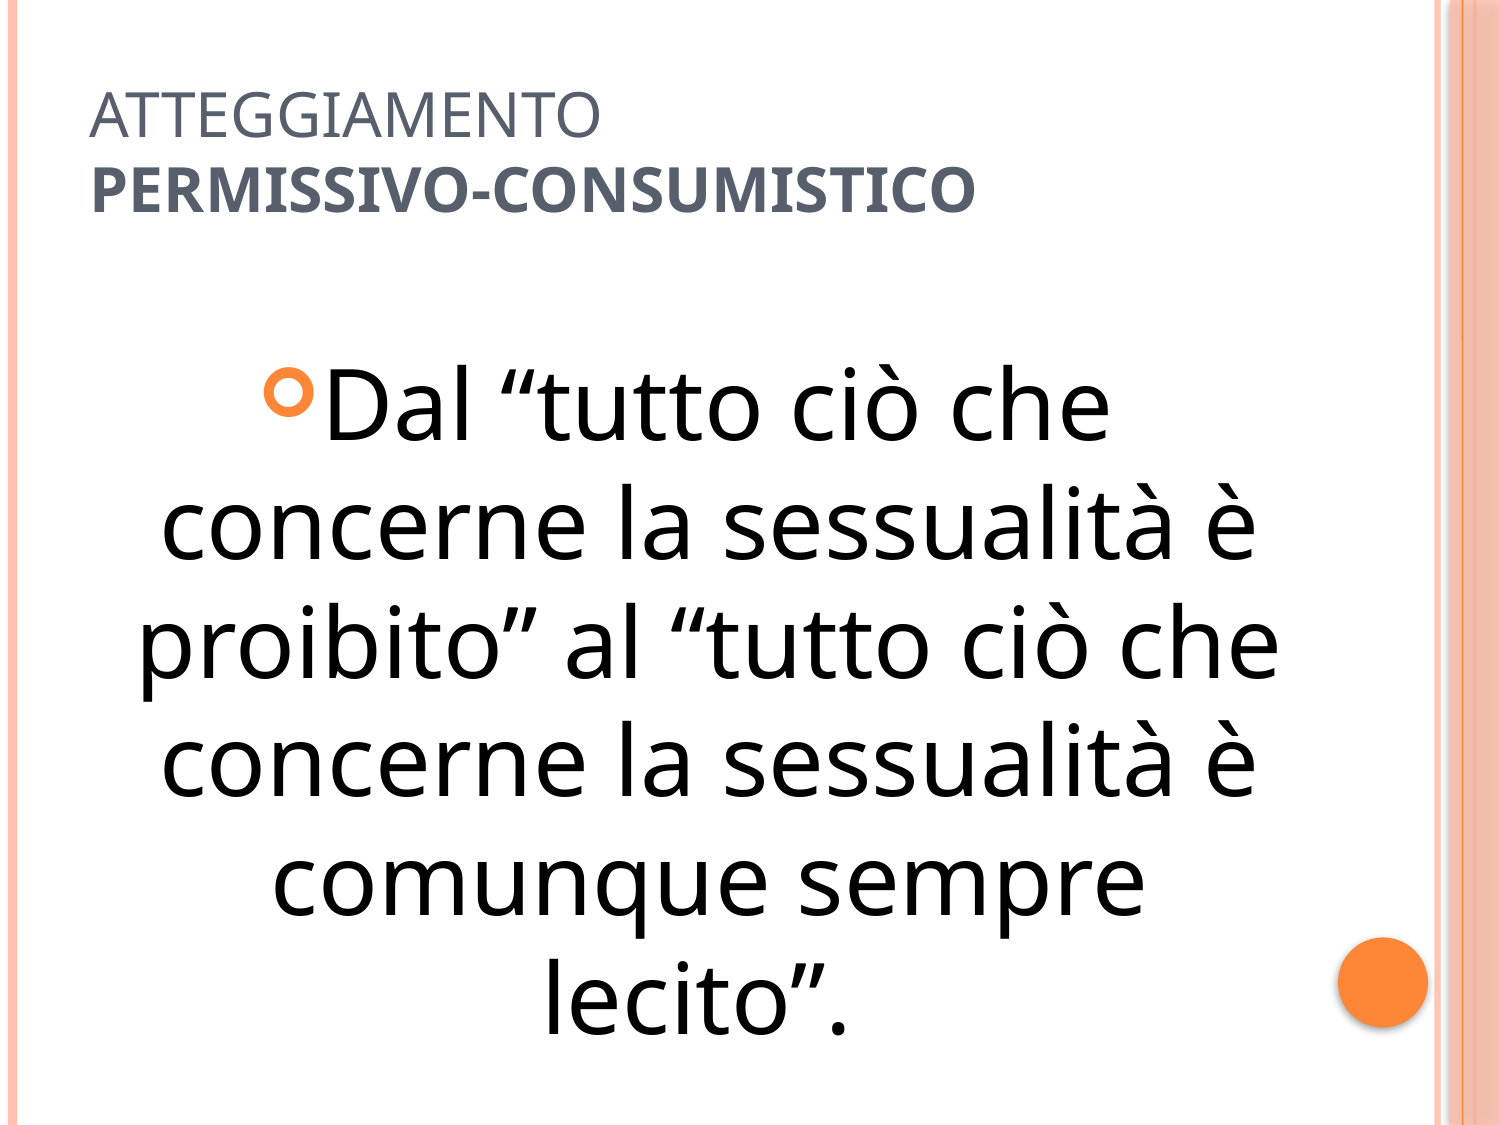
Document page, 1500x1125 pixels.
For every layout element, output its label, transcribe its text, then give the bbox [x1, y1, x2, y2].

list Dal “tutto ciò che concerne la sessualità è proibito” al “tutto ciò che concerne la sessualità è comunque sempre lecito”. [75, 262, 1300, 1062]
title atteggiamento permissivo-consumistico [75, 45, 1300, 233]
